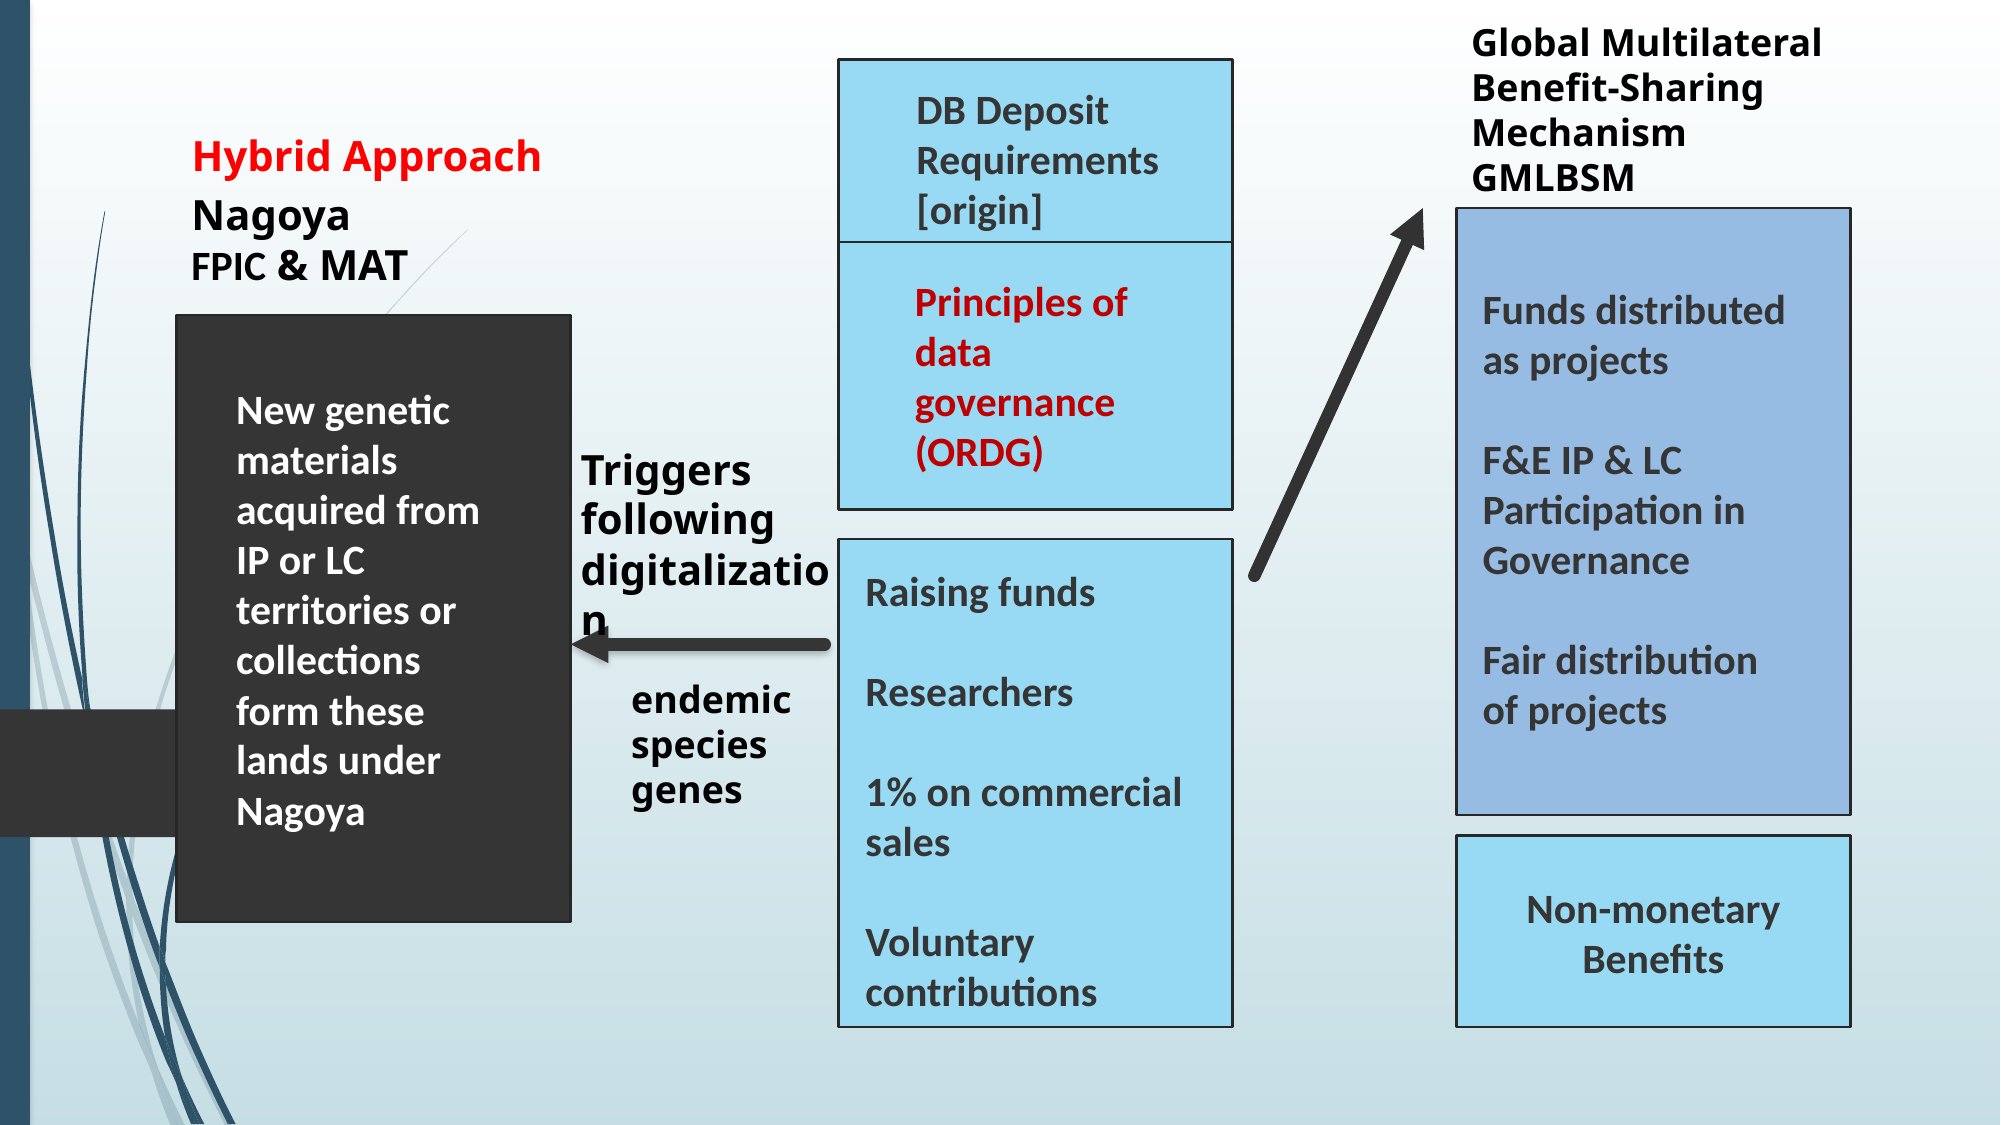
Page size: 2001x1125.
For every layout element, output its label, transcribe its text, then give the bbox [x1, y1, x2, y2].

text_box Global Multilateral Benefit-Sharing Mechanism GMLBSM [1456, 11, 1851, 58]
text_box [166, 59, 1957, 1028]
